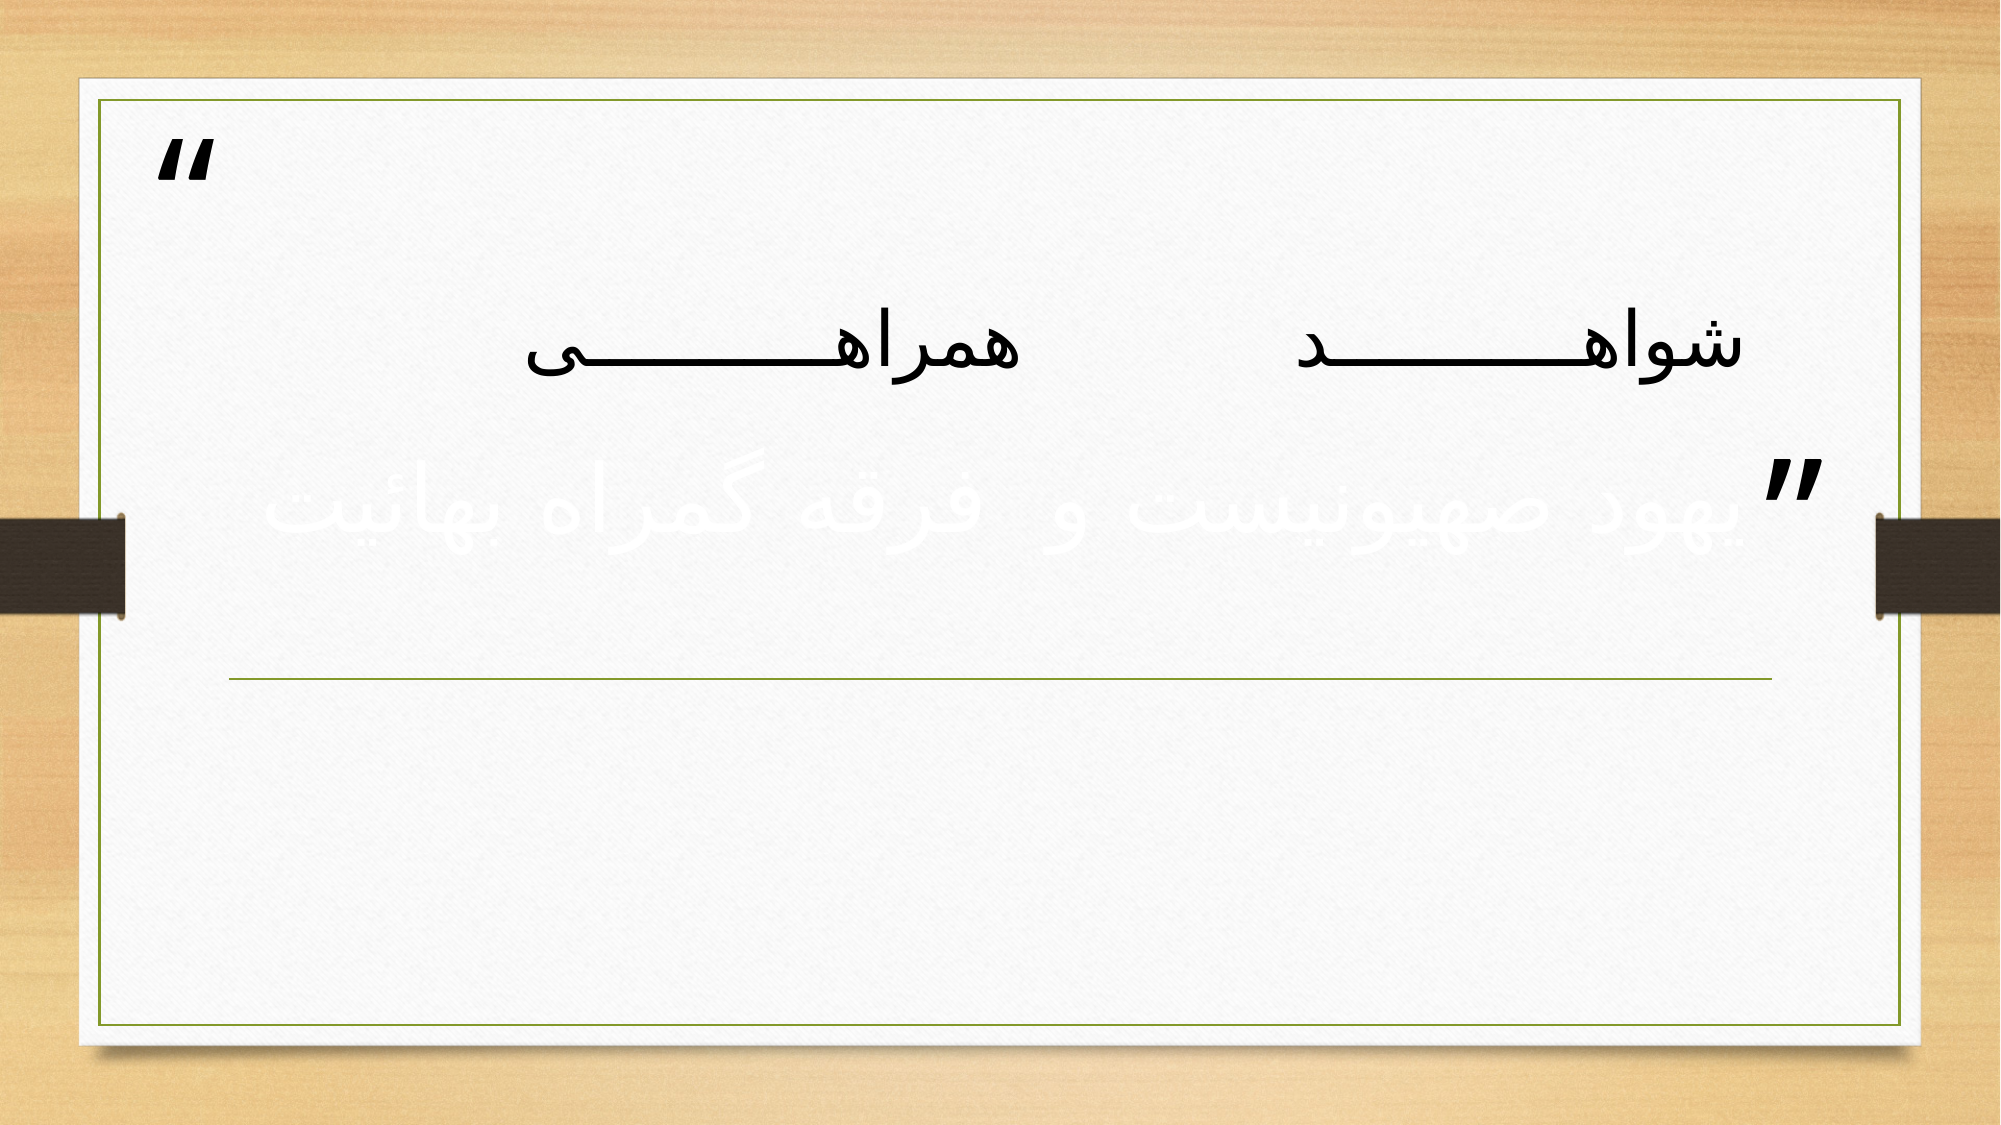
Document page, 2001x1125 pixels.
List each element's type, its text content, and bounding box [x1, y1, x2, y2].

title شواهد همراهی یهود صهیونیست و فرقه گمراه بهائیت [237, 161, 1763, 634]
picture [0, 0, 2001, 1125]
